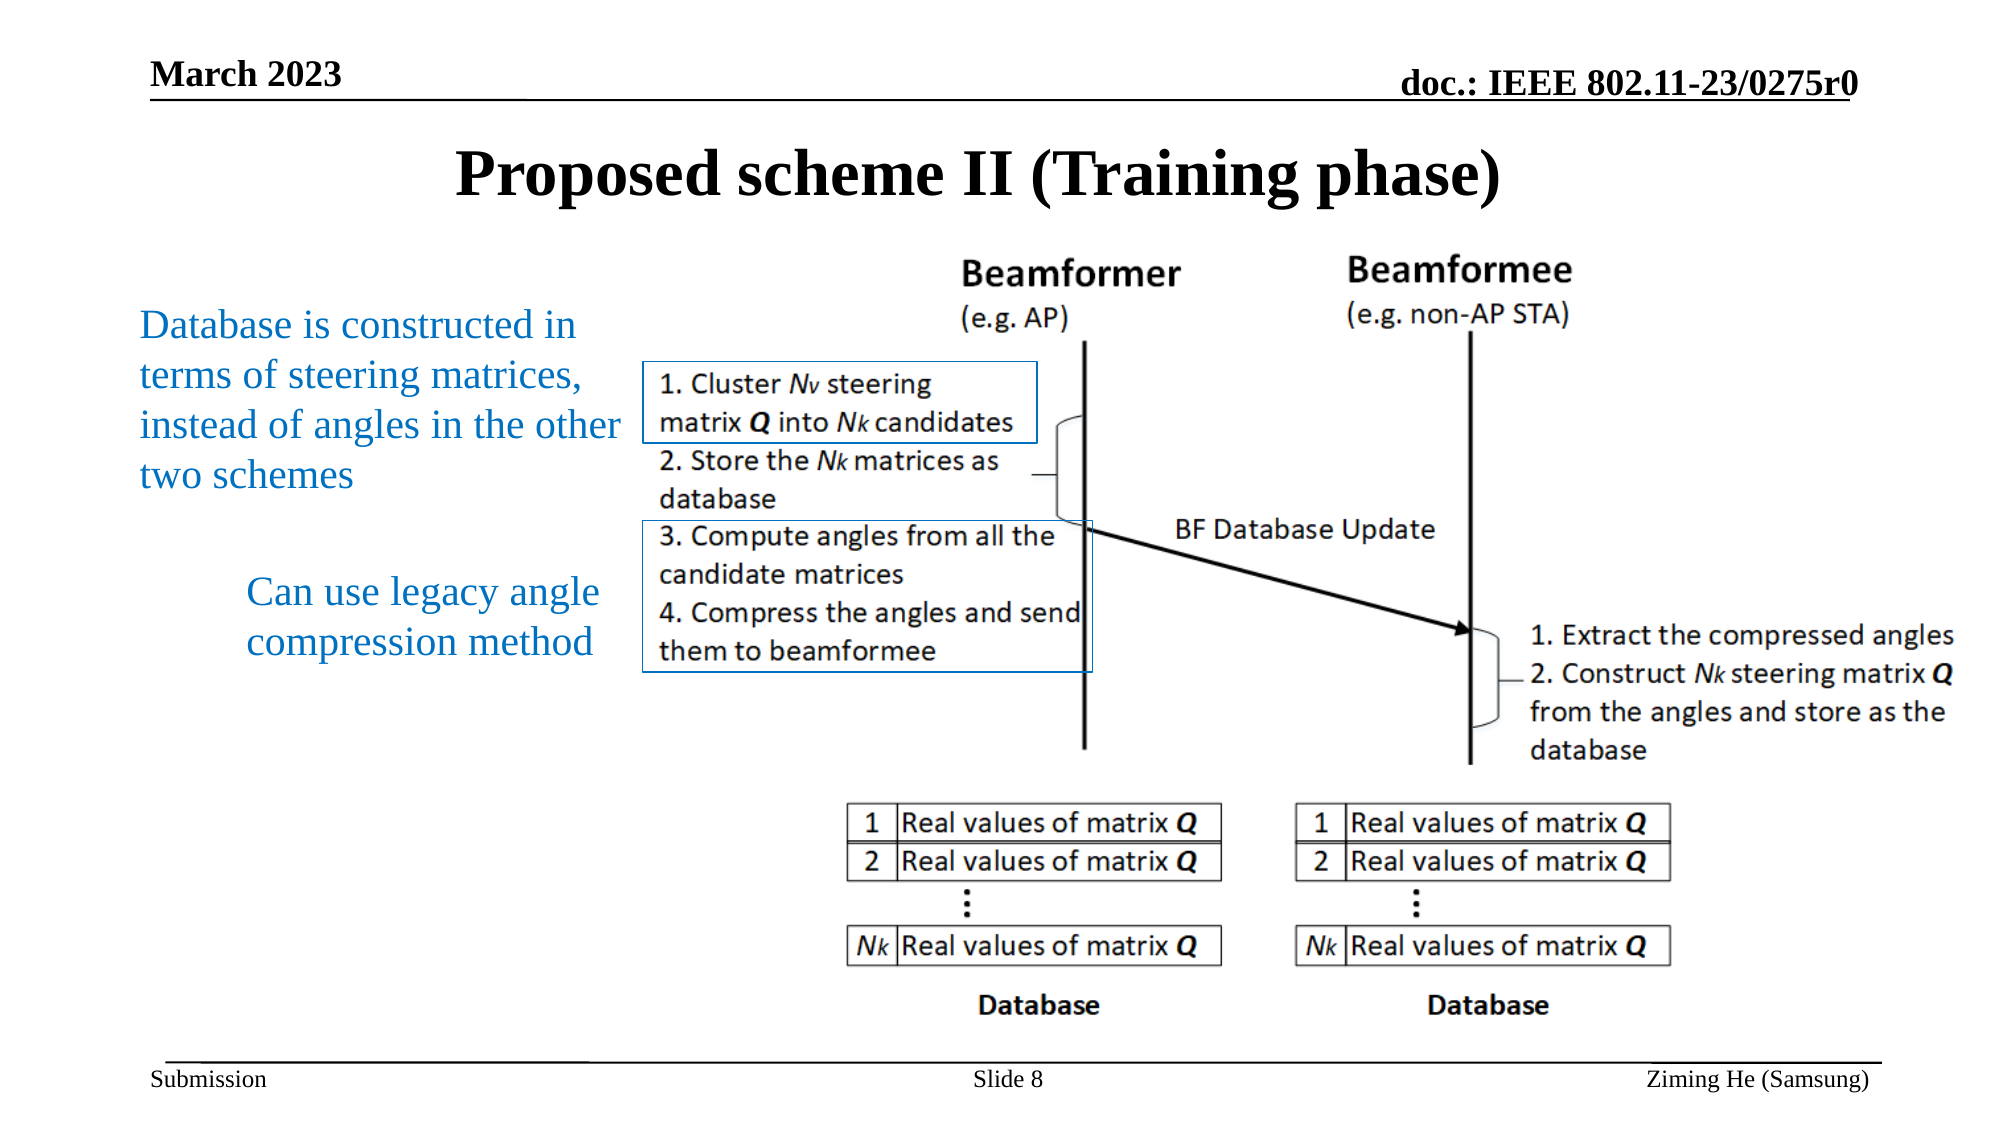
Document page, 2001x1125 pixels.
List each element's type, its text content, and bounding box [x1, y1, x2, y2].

footer Ziming He (Samsung) [1172, 1061, 1871, 1093]
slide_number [149, 48, 561, 81]
title Proposed scheme II (Training phase) [129, 81, 1830, 257]
slide_number Slide 8 [950, 1061, 1067, 1123]
picture [642, 231, 1978, 1041]
text_box Can use legacy angle compression method [231, 556, 637, 671]
text_box Database is constructed in terms of steering matrices, instead of angles in the other two schemes [124, 289, 637, 505]
